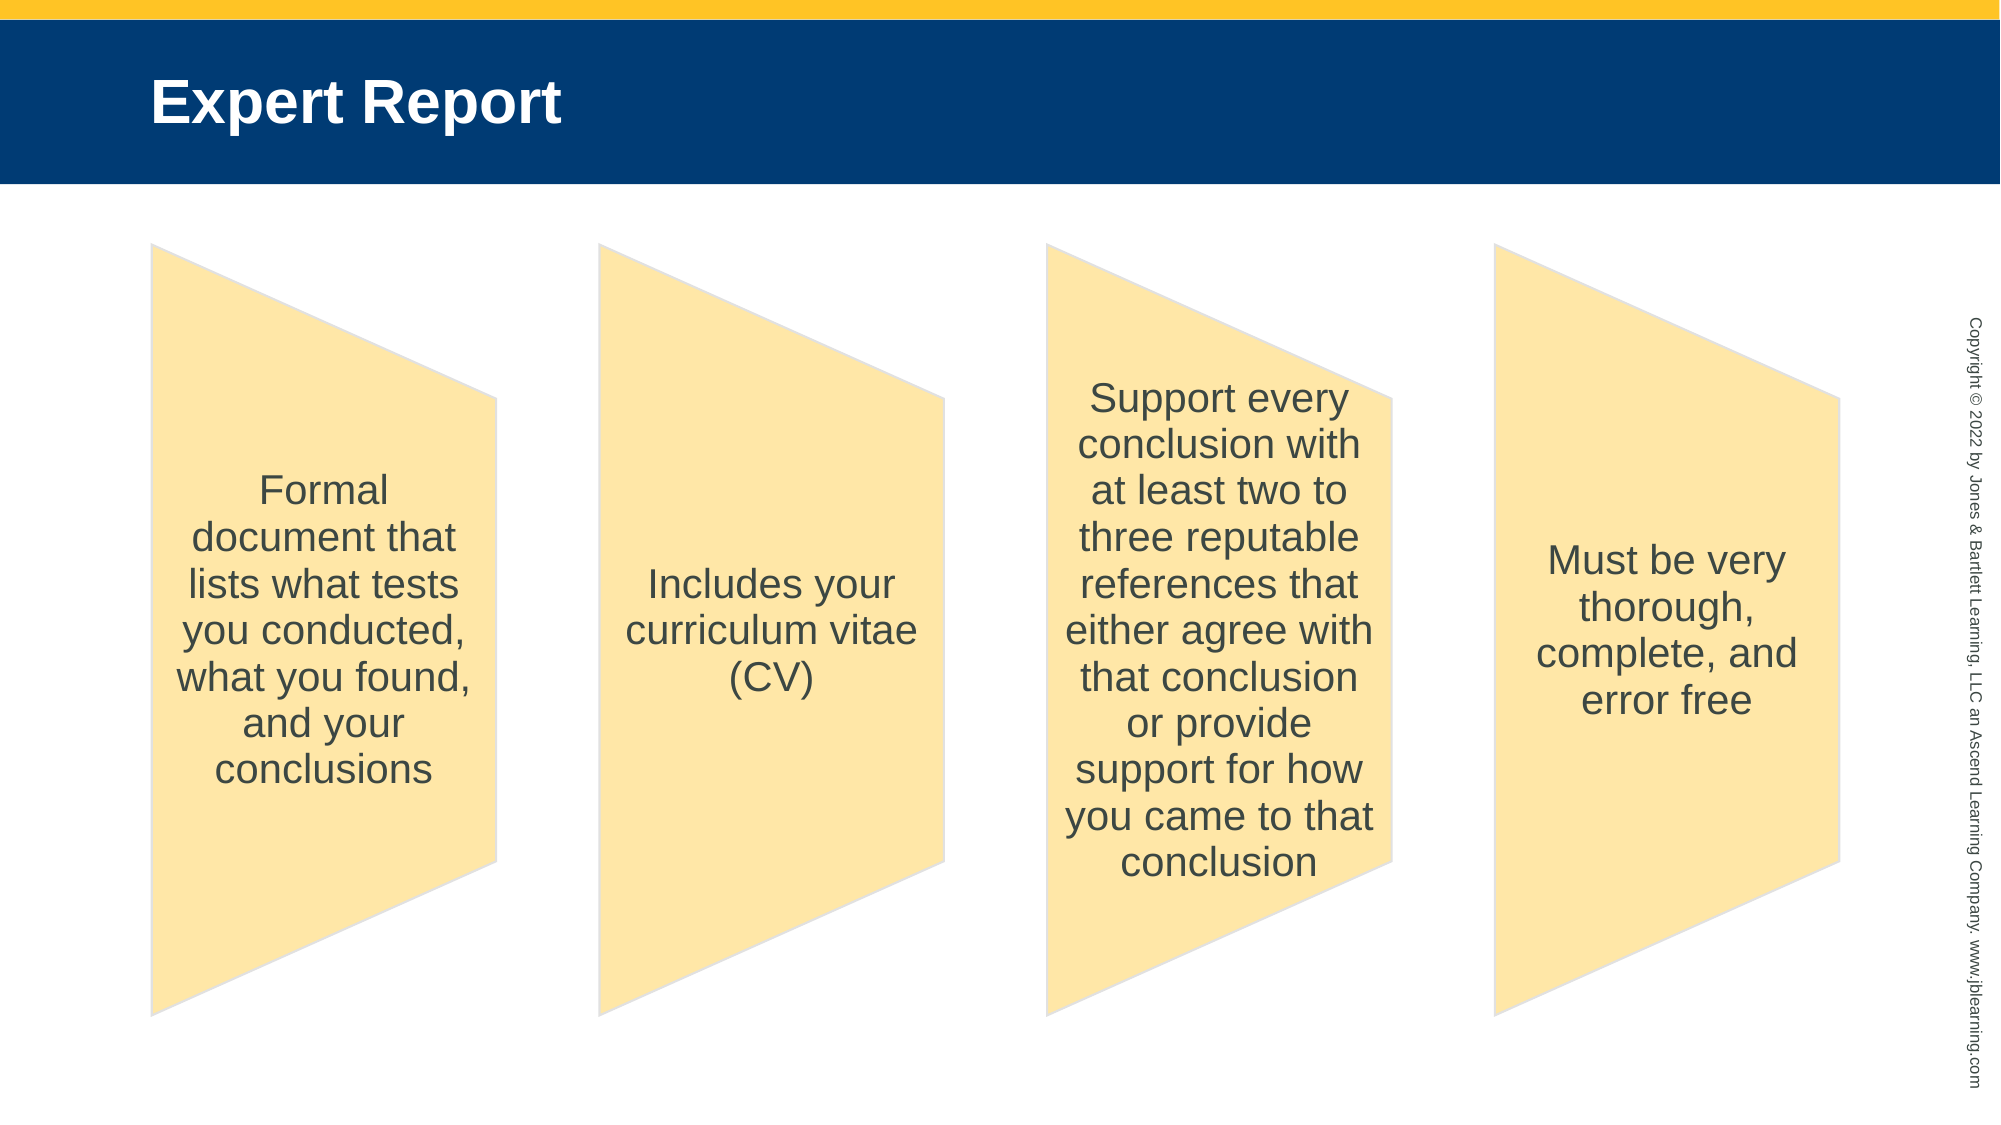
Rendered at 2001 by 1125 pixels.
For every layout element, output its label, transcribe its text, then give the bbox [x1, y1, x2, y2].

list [151, 244, 1840, 1016]
title Expert Report [0, 19, 2000, 185]
